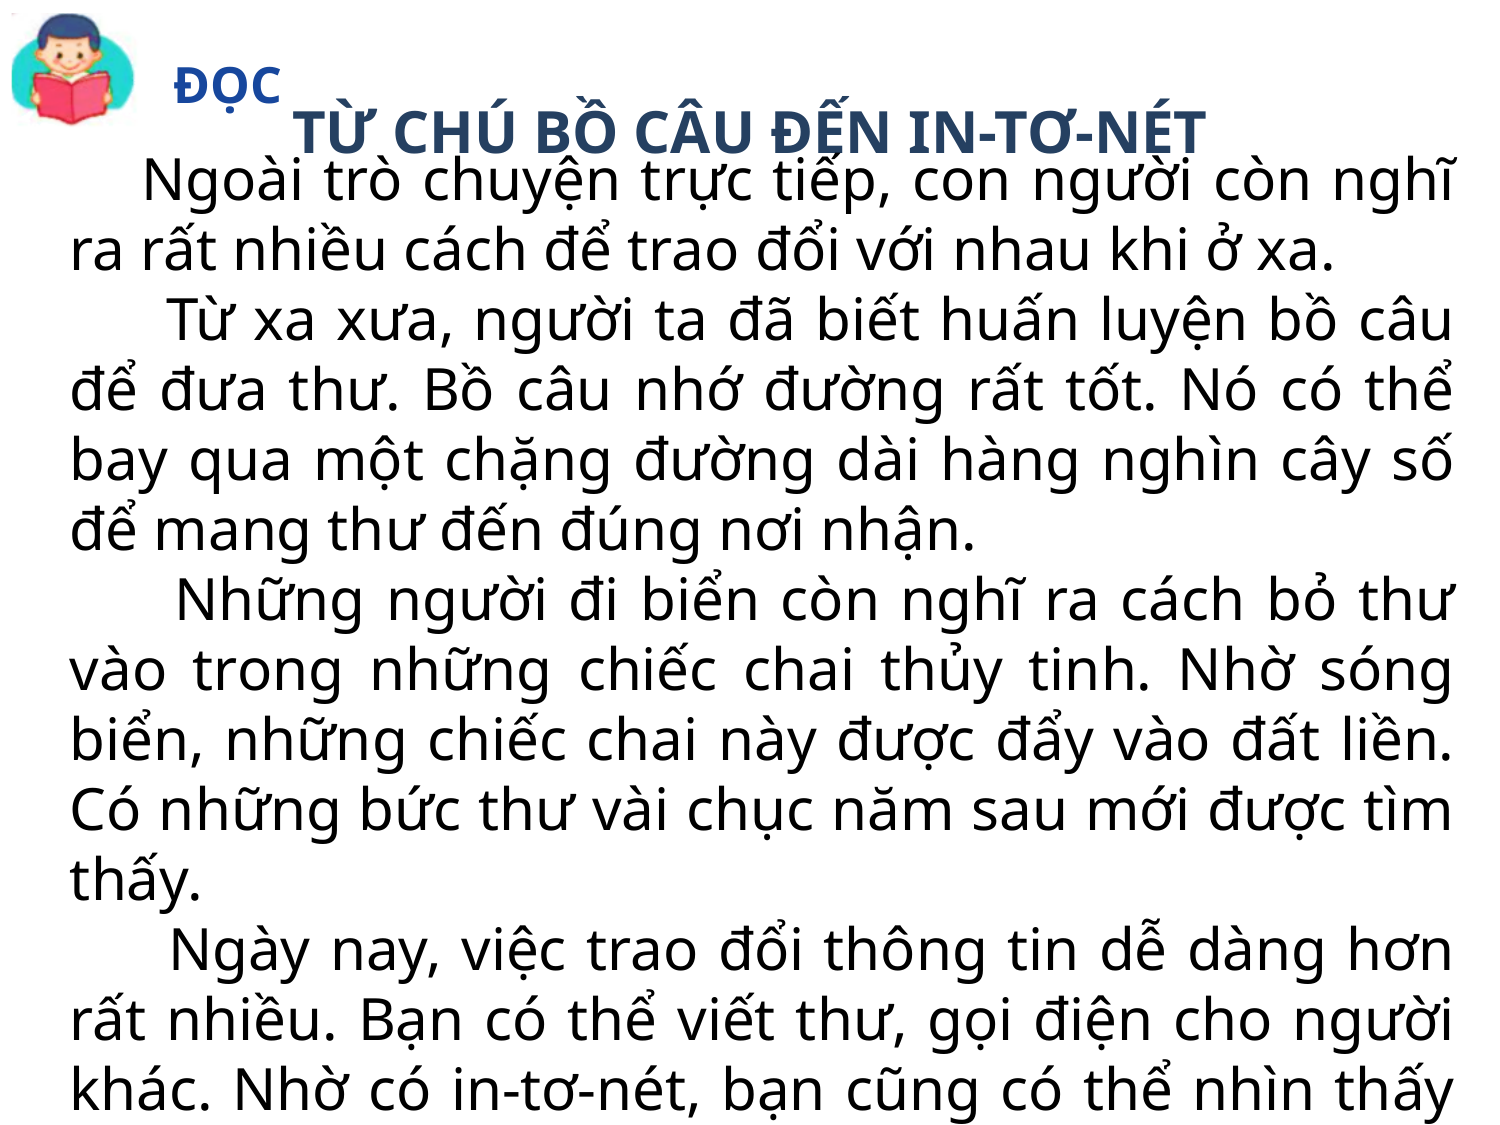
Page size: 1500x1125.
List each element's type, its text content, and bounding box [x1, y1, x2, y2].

text_box ĐỌC [141, 13, 317, 124]
picture [11, 12, 140, 129]
text_box Ngoài trò chuyện trực tiếp, con người còn nghĩ ra rất nhiều cách để trao đổi với nhau khi ở xa. Từ xa xưa, người ta đã biết huấn luyện bồ câu để đưa thư. Bồ câu nhớ đường rất tốt. Nó có thể bay qua một chặng đường dài hàng nghìn cây số để mang thư đến đúng nơi nhận. Những người đi biển còn nghĩ ra cách bỏ thư vào trong những chiếc chai thủy tinh. Nhờ sóng biển, những chiếc chai này được đẩy vào đất liền. Có những bức thư vài chục năm sau mới được tìm thấy. Ngày nay, việc trao đổi thông tin dễ dàng hơn rất nhiều. Bạn có thể viết thư, gọi điện cho người khác. Nhờ có in-tơ-nét, bạn cũng có thể nhìn thấy người nói chuyện với mình, dù hai người đang ở cách nhau rất xa. [49, 132, 1475, 1125]
text_box TỪ CHÚ BỒ CÂU ĐẾN IN-TƠ-NÉT [163, 50, 1337, 132]
